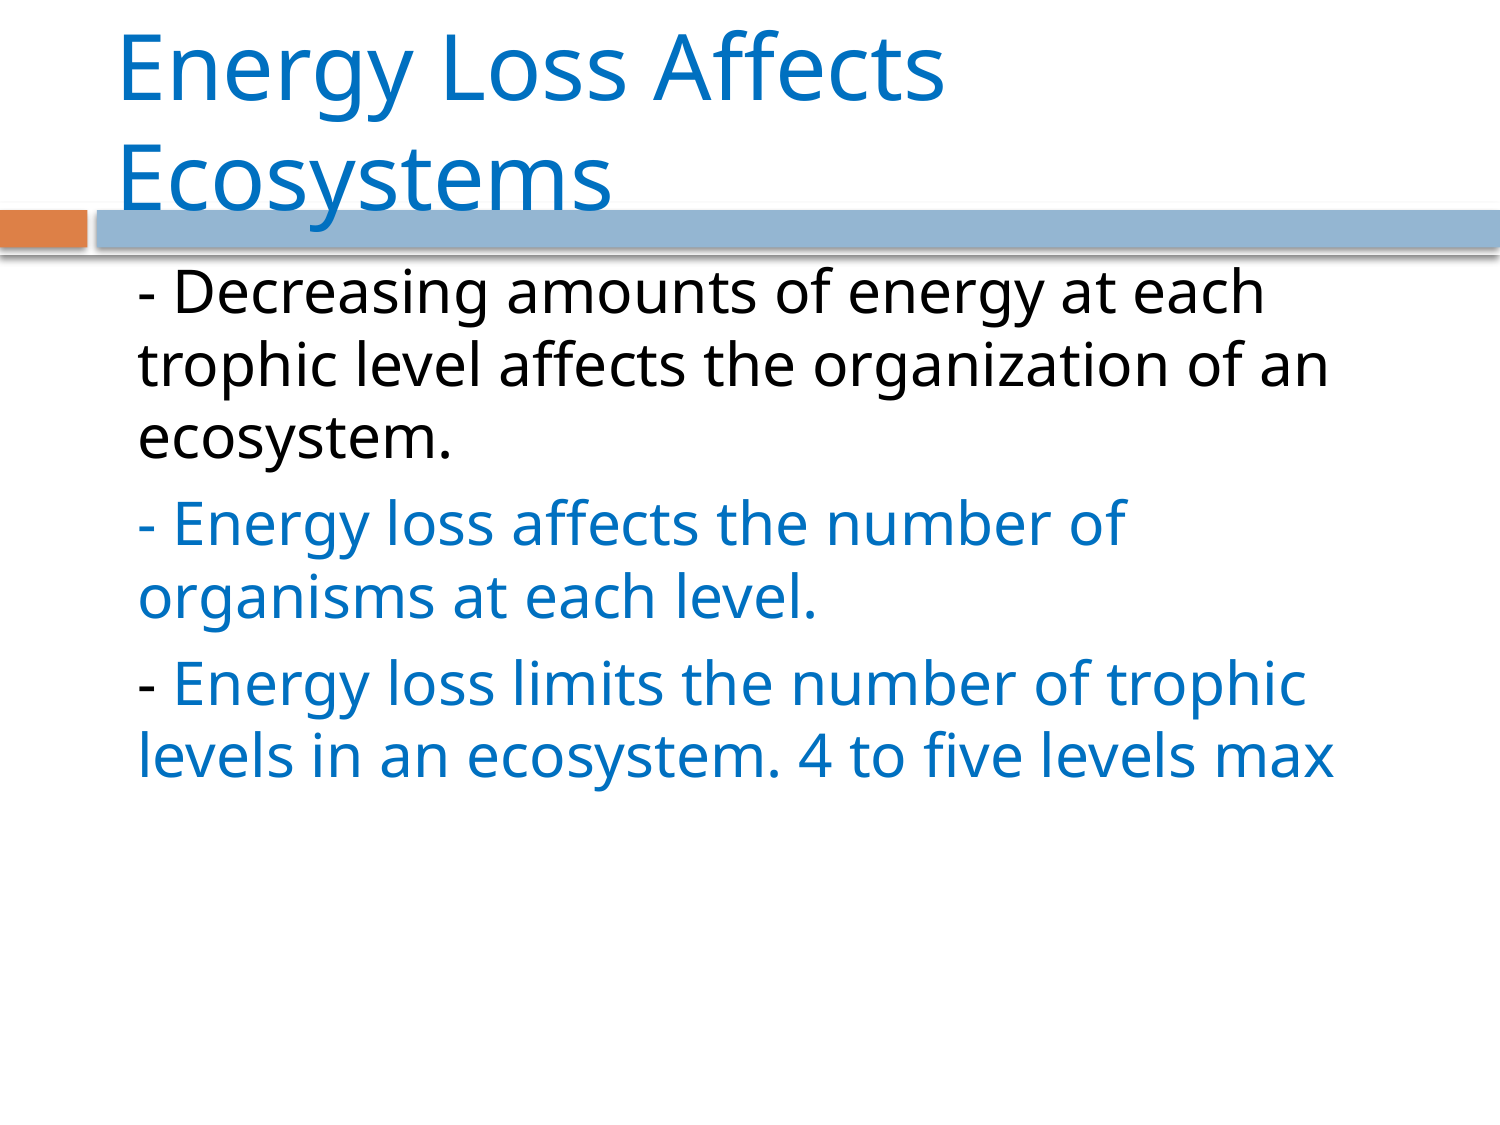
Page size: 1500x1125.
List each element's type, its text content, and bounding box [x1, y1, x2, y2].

title Energy Loss Affects Ecosystems [100, 37, 1438, 200]
list - Decreasing amounts of energy at each trophic level affects the organization of an ecosystem. - Energy loss affects the number of organisms at each level. - Energy loss limits the number of trophic levels in an ecosystem. 4 to five levels max [70, 245, 1421, 959]
